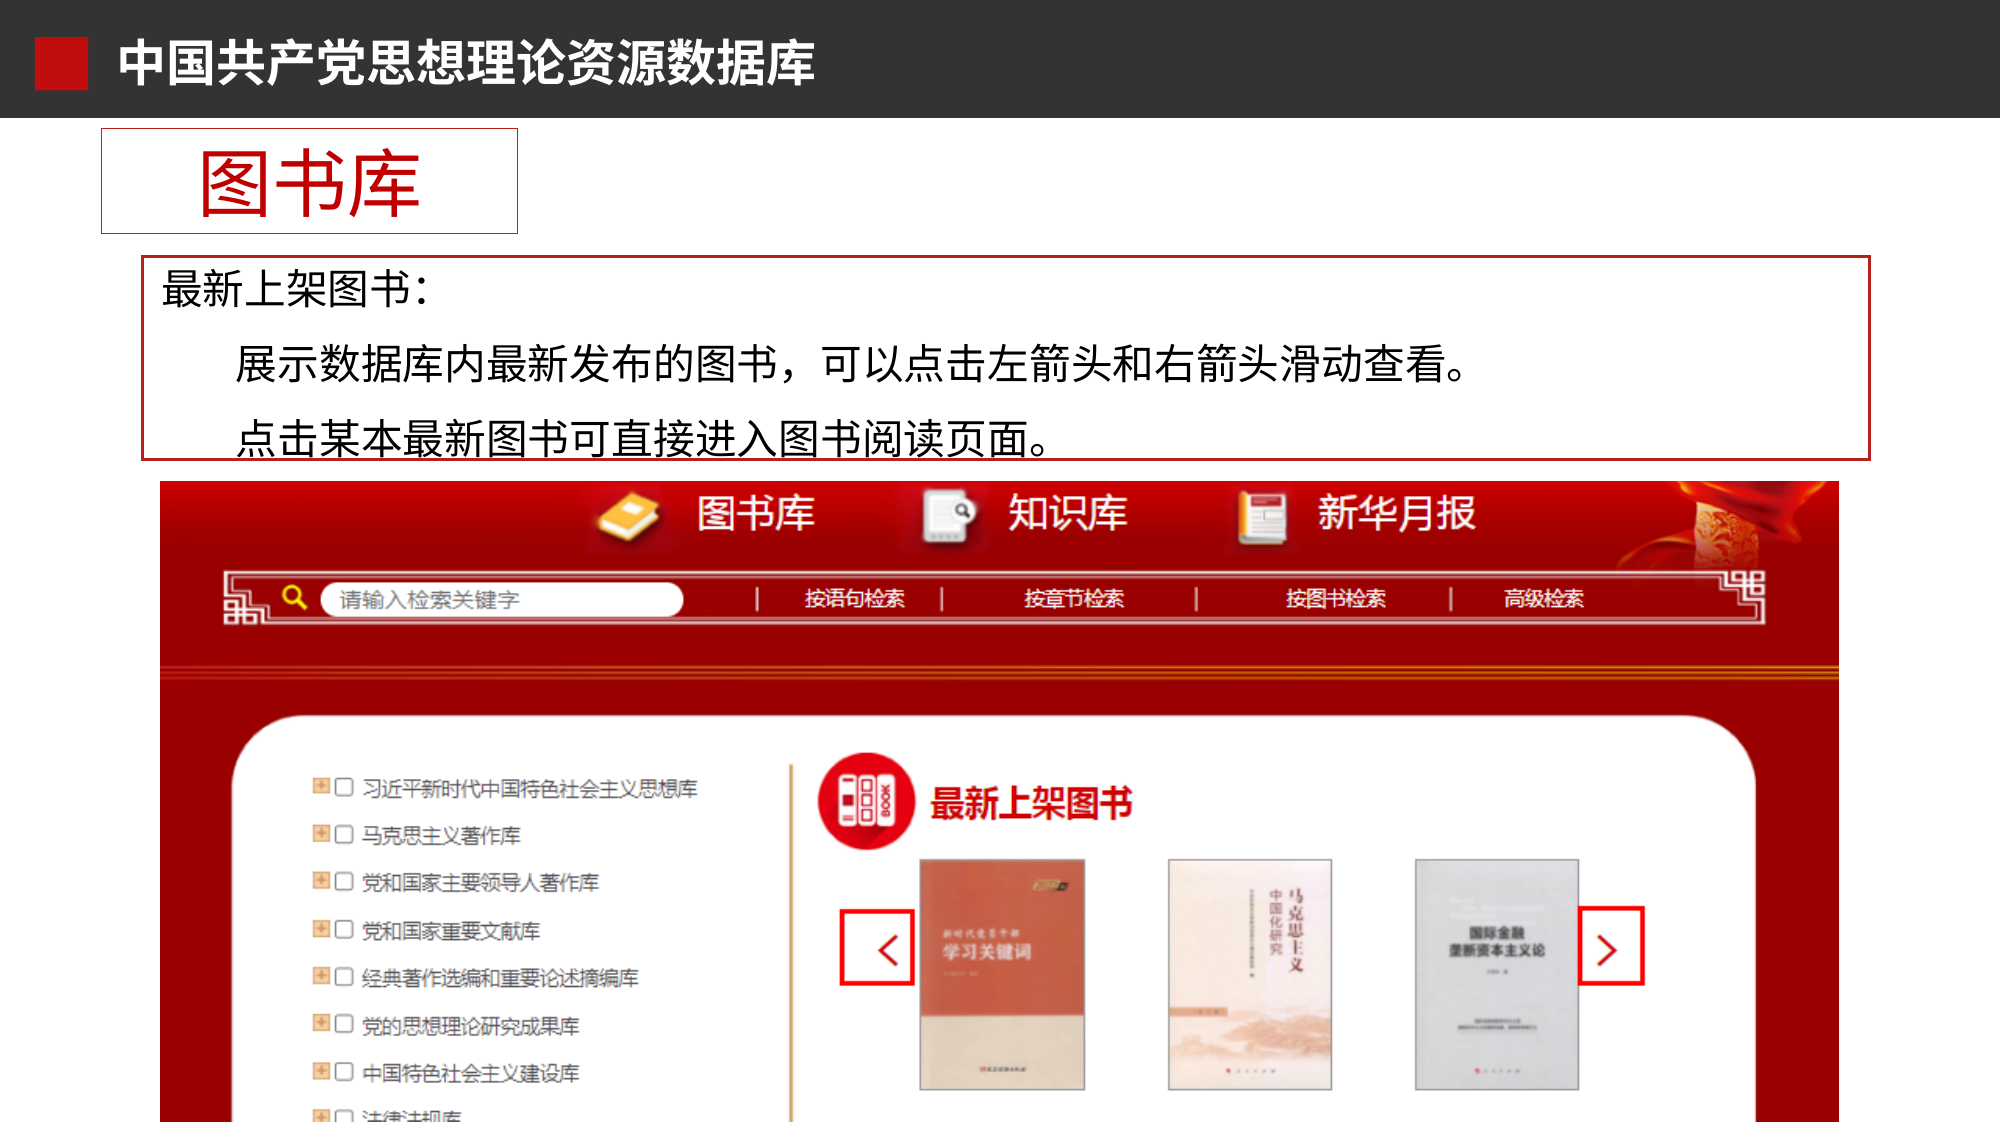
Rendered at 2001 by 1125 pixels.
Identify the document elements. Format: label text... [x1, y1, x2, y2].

text_box 中国共产党思想理论资源数据库 [101, 24, 1192, 100]
text_box [142, 256, 146, 460]
text_box [0, 0, 2000, 119]
text_box [34, 36, 89, 91]
picture [160, 481, 1839, 1123]
text_box 图书库 [101, 128, 518, 234]
text_box 最新上架图书： 展示数据库内最新发布的图书，可以点击左箭头和右箭头滑动查看。 点击某本最新图书可直接进入图书阅读页面。 [146, 254, 1866, 470]
text_box [1866, 256, 1870, 460]
